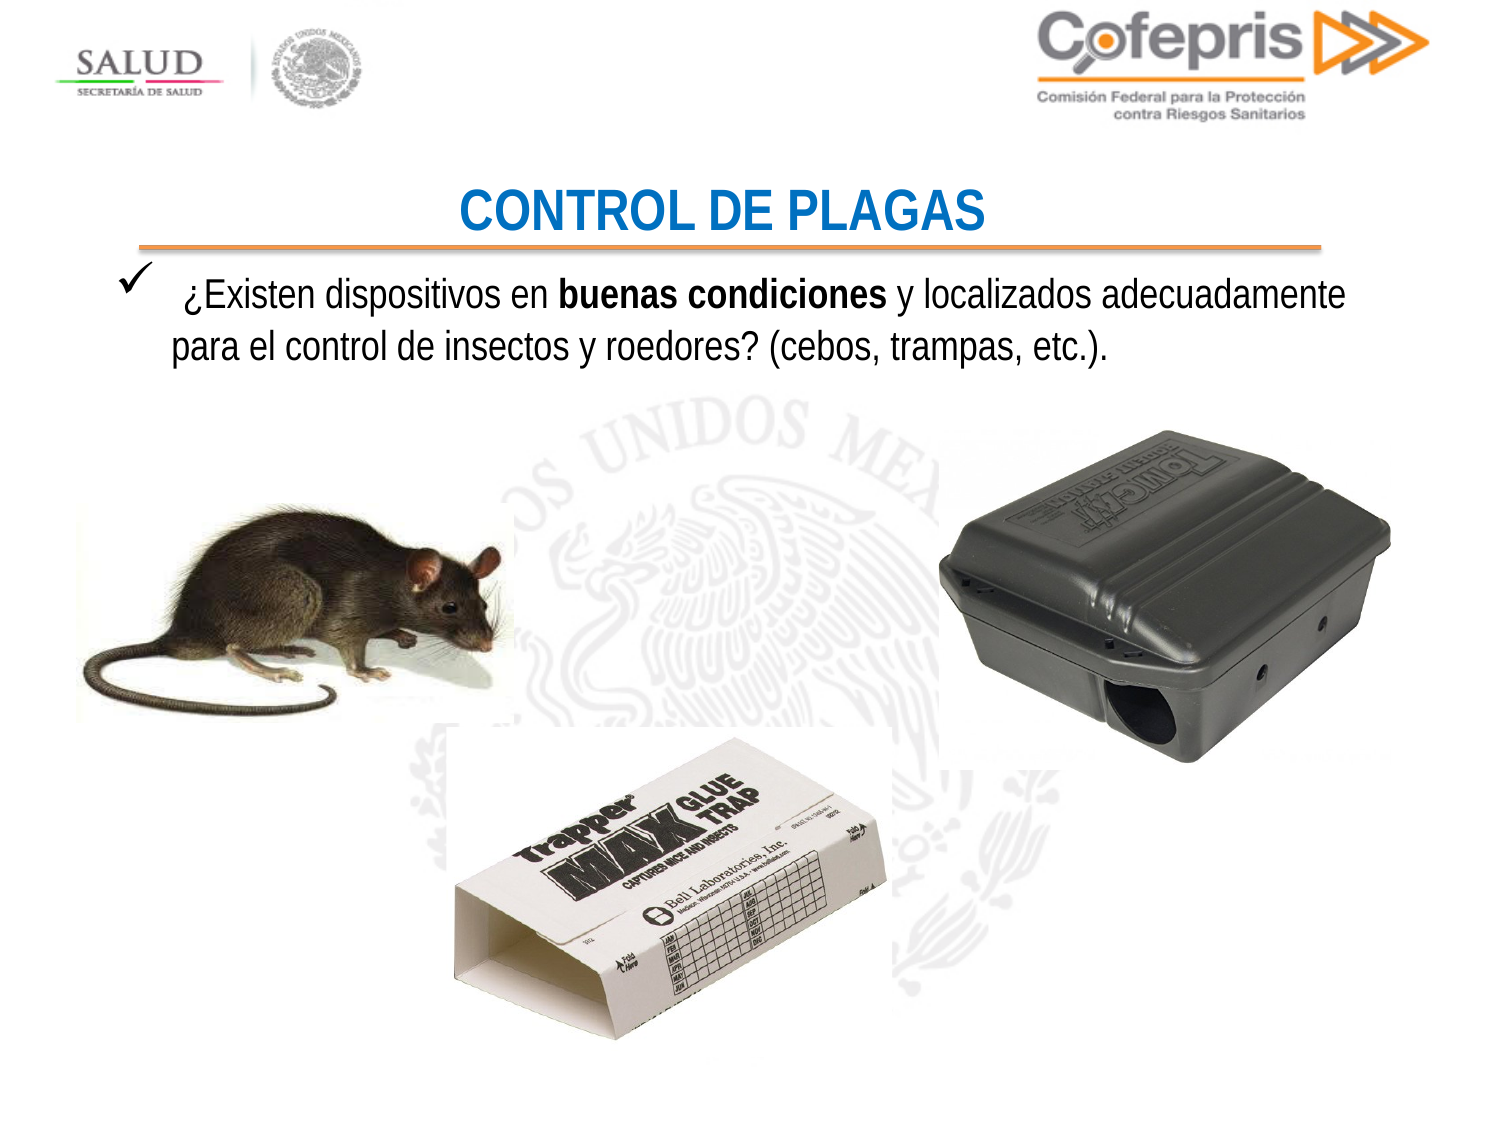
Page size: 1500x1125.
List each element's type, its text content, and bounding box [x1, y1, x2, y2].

text_box ¿Existen dispositivos en buenas condiciones y localizados adecuadamente para el control de insectos y roedores? (cebos, trampas, etc.). [100, 250, 1424, 376]
picture [0, 0, 1500, 1125]
text_box CONTROL DE PLAGAS [445, 165, 1016, 240]
